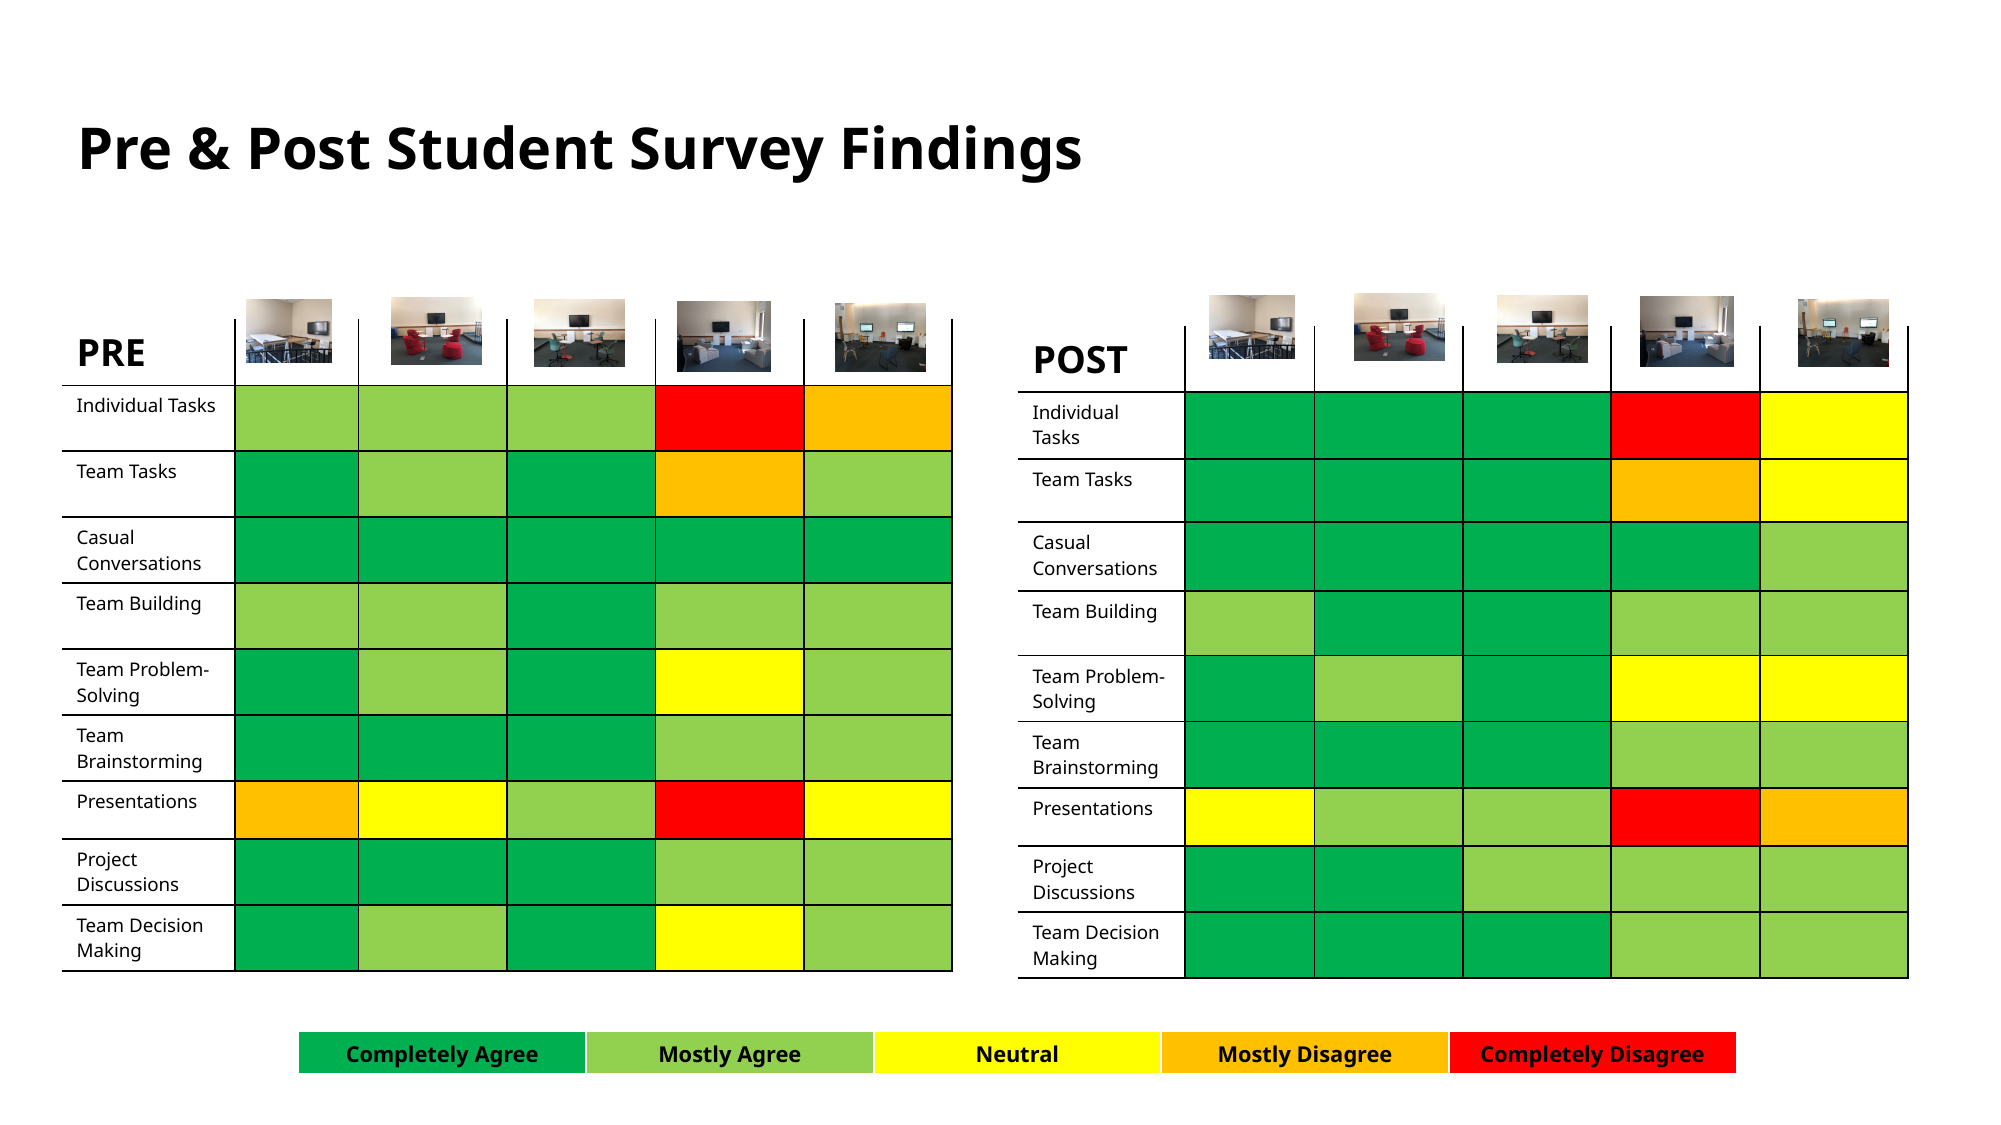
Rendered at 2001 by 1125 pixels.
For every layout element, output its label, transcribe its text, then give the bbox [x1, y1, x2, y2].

table_cell [1315, 656, 1462, 721]
table_header Mostly Disagree [1162, 1032, 1448, 1073]
table_header [805, 319, 951, 385]
table_cell [359, 584, 506, 648]
table_cell [1315, 789, 1462, 845]
table_header [656, 319, 803, 385]
table_cell [1315, 460, 1462, 521]
table_header Mostly Agree [587, 1032, 873, 1073]
table_cell Team Decision Making [62, 906, 234, 970]
table_cell [508, 584, 655, 648]
table_header [359, 319, 506, 385]
table_cell [656, 386, 803, 450]
table_cell [656, 840, 803, 904]
table_cell [359, 906, 506, 970]
table_cell [359, 518, 506, 582]
table_header Completely Agree [299, 1032, 585, 1073]
table_header [1761, 326, 1907, 391]
table_cell [1315, 913, 1462, 977]
table_cell [236, 584, 358, 648]
table_cell Team Building [62, 584, 234, 648]
table_cell [1761, 789, 1907, 845]
table_cell Team Brainstorming [62, 716, 234, 780]
table_cell [508, 386, 655, 450]
table_header [1464, 326, 1610, 391]
table_cell [1761, 656, 1907, 721]
table_cell [236, 782, 358, 838]
table_cell Team Problem-Solving [1018, 656, 1184, 721]
table_cell [1612, 789, 1759, 845]
table_header PRE [62, 319, 234, 385]
table_cell [1761, 722, 1907, 787]
table_cell [1186, 789, 1314, 845]
title Pre & Post Student Survey Findings [62, 112, 1938, 190]
picture [1209, 295, 1295, 359]
table_header POST [1018, 326, 1184, 391]
table_cell [359, 386, 506, 450]
table_cell [359, 650, 506, 714]
table_cell [805, 906, 951, 970]
table_cell [1612, 913, 1759, 977]
table_header Neutral [875, 1032, 1160, 1073]
table_cell [1315, 722, 1462, 787]
table_cell [1464, 847, 1610, 911]
table_cell [508, 782, 655, 838]
table_header [1315, 326, 1462, 391]
picture [1798, 299, 1889, 367]
table_header Completely Disagree [1450, 1032, 1736, 1073]
table_cell [508, 452, 655, 516]
table_cell [1761, 393, 1907, 458]
table_cell [656, 584, 803, 648]
picture [1640, 296, 1734, 367]
table_cell [1464, 393, 1610, 458]
table_cell [805, 584, 951, 648]
table_cell [236, 386, 358, 450]
table_cell [805, 518, 951, 582]
table_cell [1315, 592, 1462, 655]
table_header [236, 319, 358, 385]
table_cell [656, 452, 803, 516]
table_cell [1761, 460, 1907, 521]
table_cell [508, 518, 655, 582]
table_cell [359, 840, 506, 904]
table_cell Individual Tasks [62, 386, 234, 450]
table_cell [508, 650, 655, 714]
table_cell [805, 782, 951, 838]
table_cell [508, 716, 655, 780]
table_cell [1186, 523, 1314, 590]
table_header [1186, 326, 1314, 391]
table_cell [1186, 393, 1314, 458]
table_cell [1315, 393, 1462, 458]
table_cell [1612, 656, 1759, 721]
table_cell [508, 906, 655, 970]
table_cell Team Building [1018, 592, 1184, 655]
table_cell [1464, 656, 1610, 721]
table_cell [1315, 523, 1462, 590]
table_cell [1761, 847, 1907, 911]
table_cell [1186, 592, 1314, 655]
table_cell [236, 518, 358, 582]
table_cell [508, 840, 655, 904]
table_cell [1464, 460, 1610, 521]
table_cell [1186, 913, 1314, 977]
table_cell [805, 716, 951, 780]
table_cell [1186, 722, 1314, 787]
table_header [1612, 326, 1759, 391]
table_cell [656, 906, 803, 970]
table_cell Team Decision Making [1018, 913, 1184, 977]
picture [1497, 295, 1588, 363]
table_cell Casual Conversations [1018, 523, 1184, 590]
table_cell [1612, 523, 1759, 590]
table_cell [236, 452, 358, 516]
table_cell Team Tasks [1018, 460, 1184, 521]
table_cell Individual Tasks [1018, 393, 1184, 458]
table_cell [236, 906, 358, 970]
table_cell [1612, 847, 1759, 911]
picture [391, 297, 482, 365]
table_cell [1464, 789, 1610, 845]
table_cell [1315, 847, 1462, 911]
table_cell [236, 650, 358, 714]
table_header [508, 319, 655, 385]
picture [835, 303, 926, 372]
table_cell [1612, 592, 1759, 655]
table_cell [1612, 393, 1759, 458]
table_cell [656, 518, 803, 582]
table_cell [359, 782, 506, 838]
table_cell [359, 716, 506, 780]
table_cell [1464, 523, 1610, 590]
table_cell [1186, 656, 1314, 721]
table_cell Project Discussions [62, 840, 234, 904]
table_cell [1761, 592, 1907, 655]
table_cell [1464, 913, 1610, 977]
table_cell [1761, 523, 1907, 590]
table_cell [1186, 460, 1314, 521]
table_cell [805, 452, 951, 516]
table_cell [656, 716, 803, 780]
table_cell [656, 650, 803, 714]
table_cell [236, 716, 358, 780]
table_cell Casual Conversations [62, 518, 234, 582]
picture [1354, 293, 1445, 361]
table_cell [1186, 847, 1314, 911]
table_cell [1612, 722, 1759, 787]
picture [534, 299, 625, 367]
table_cell [359, 452, 506, 516]
picture [677, 301, 771, 372]
table_cell [1464, 592, 1610, 655]
table_cell Team Tasks [62, 452, 234, 516]
table_cell [1612, 460, 1759, 521]
table_cell [236, 840, 358, 904]
table_cell [1761, 913, 1907, 977]
table_cell [1464, 722, 1610, 787]
table_cell [805, 840, 951, 904]
table_cell Presentations [1018, 789, 1184, 845]
table_cell [656, 782, 803, 838]
table_cell [805, 386, 951, 450]
table_cell Project Discussions [1018, 847, 1184, 911]
table_cell Presentations [62, 782, 234, 838]
table_cell Team Brainstorming [1018, 722, 1184, 787]
picture [246, 299, 332, 364]
table_cell [805, 650, 951, 714]
table_cell Team Problem-Solving [62, 650, 234, 714]
